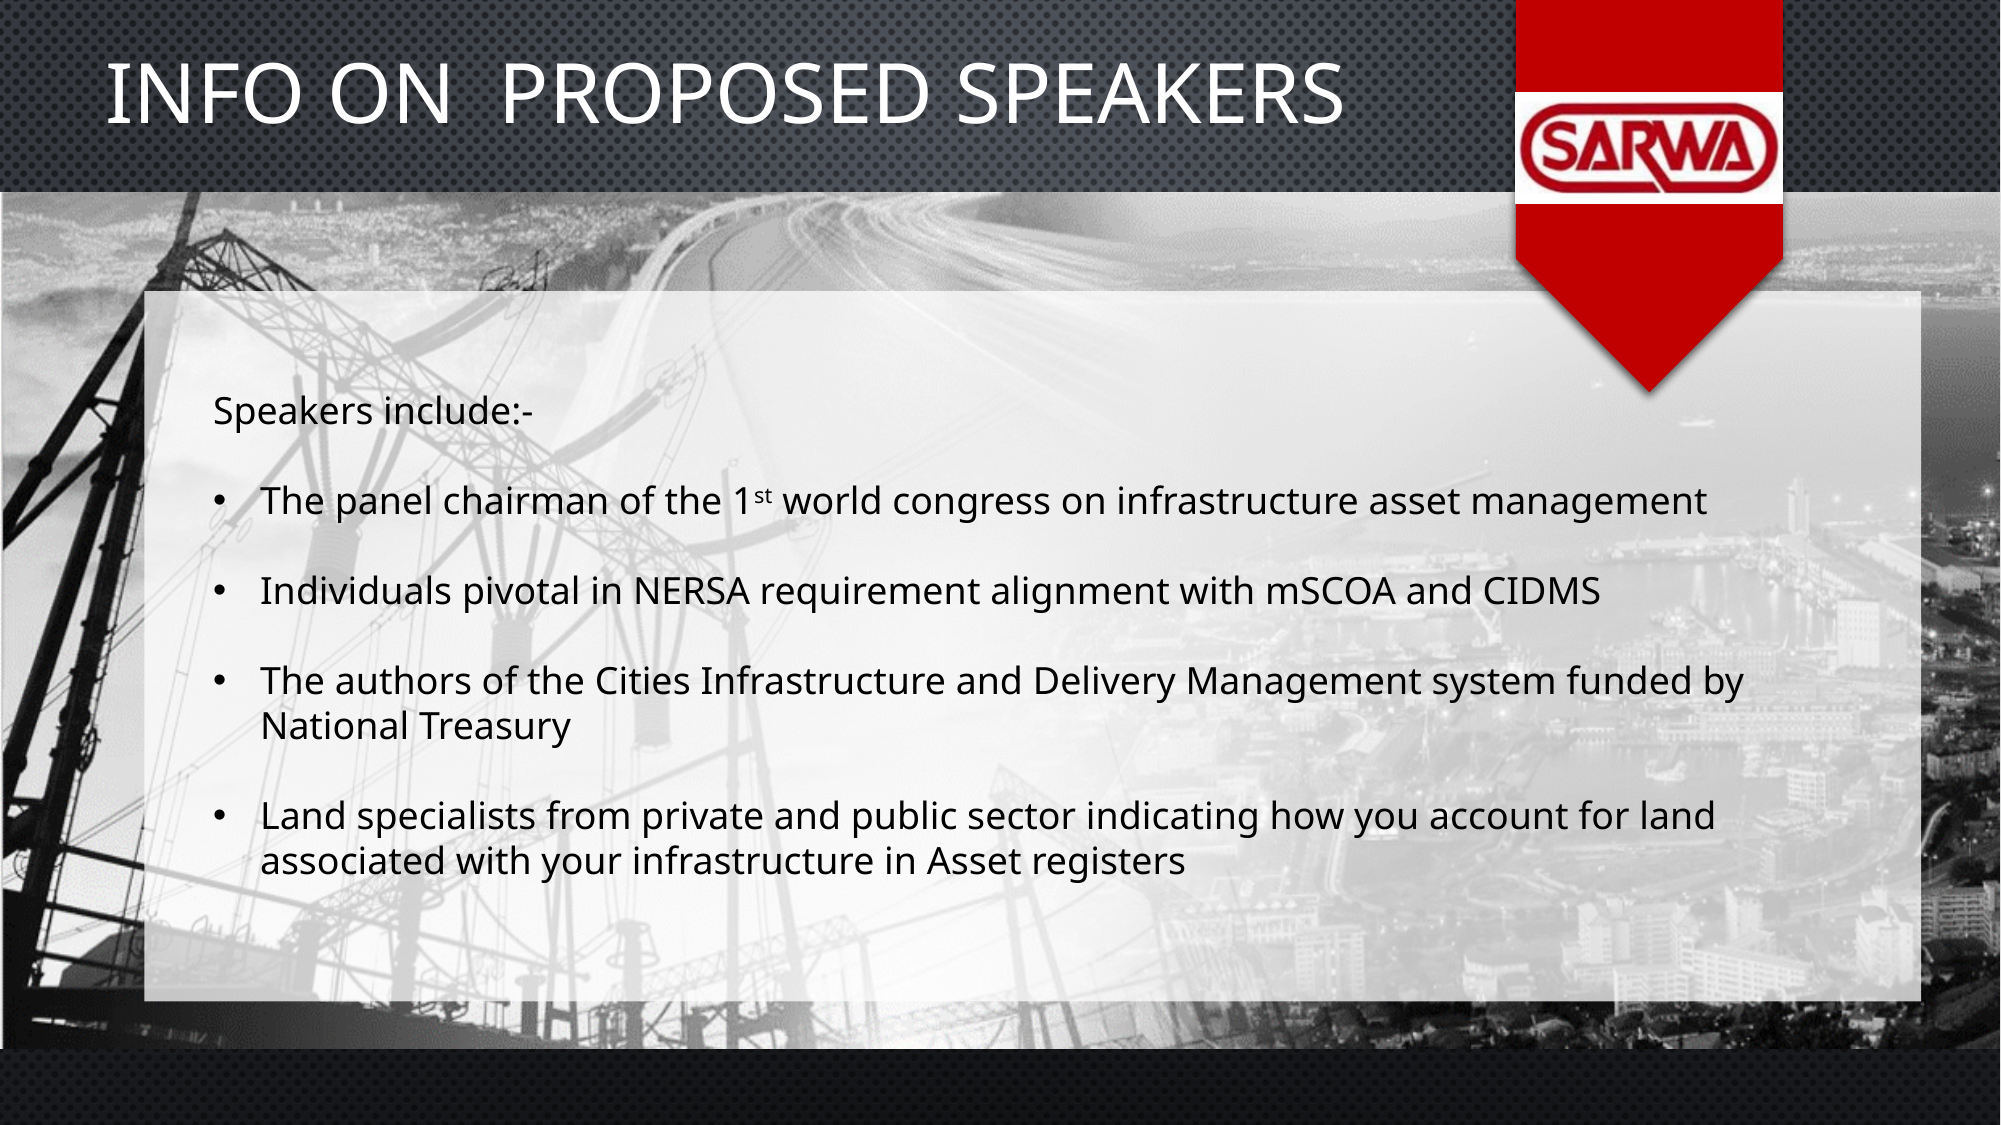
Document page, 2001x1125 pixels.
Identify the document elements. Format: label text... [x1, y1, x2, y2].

text_box INFO ON PROPOSED SPEAKERS [91, 33, 1362, 148]
picture [0, 92, 2000, 1049]
text_box [1515, 0, 1783, 92]
